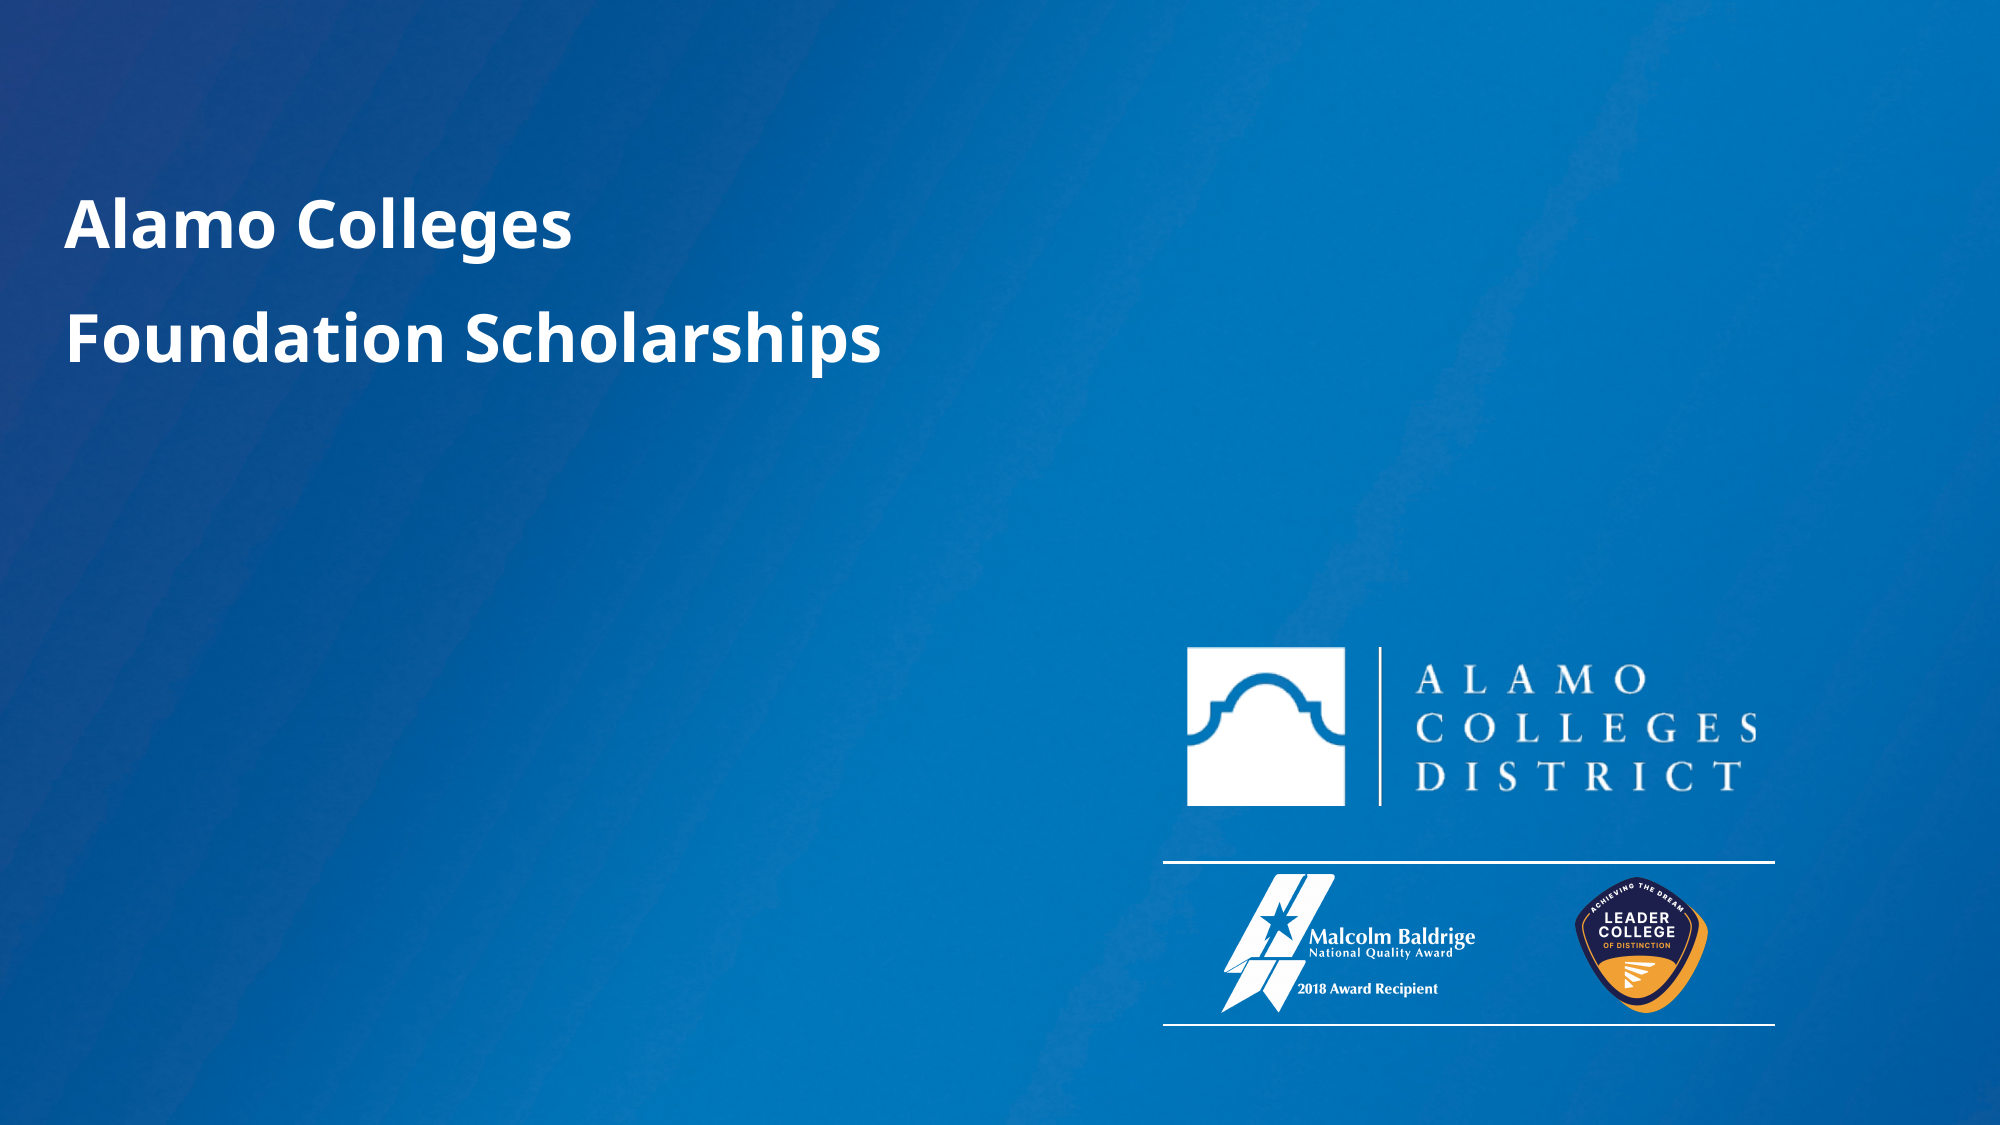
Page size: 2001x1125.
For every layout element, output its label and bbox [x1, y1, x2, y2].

picture [0, 0, 2000, 1125]
text_box [1162, 647, 1775, 1025]
